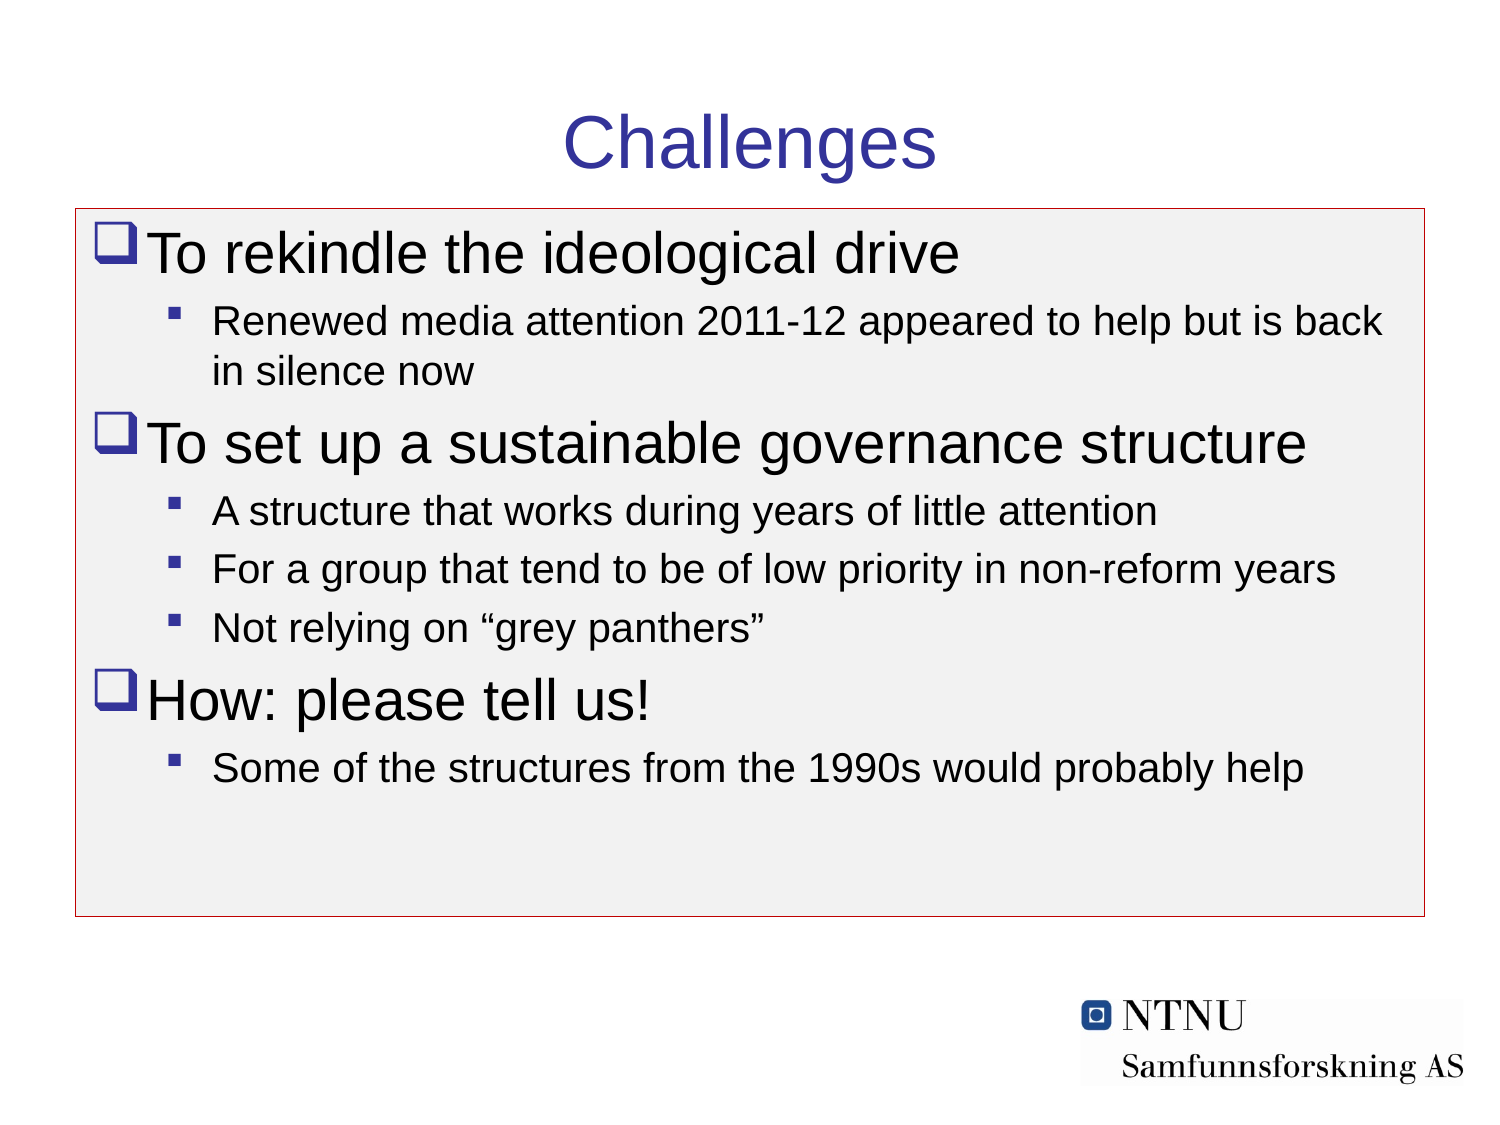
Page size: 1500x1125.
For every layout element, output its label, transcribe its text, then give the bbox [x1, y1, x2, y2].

picture [1080, 999, 1464, 1086]
title Challenges [75, 45, 1425, 208]
list To rekindle the ideological drive Renewed media attention 2011-12 appeared to help but is back in silence now To set up a sustainable governance structure A structure that works during years of little attention For a group that tend to be of low priority in non-reform years Not relying on “grey panthers” How: please tell us! Some of the structures from the 1990s would probably help [75, 208, 1425, 917]
